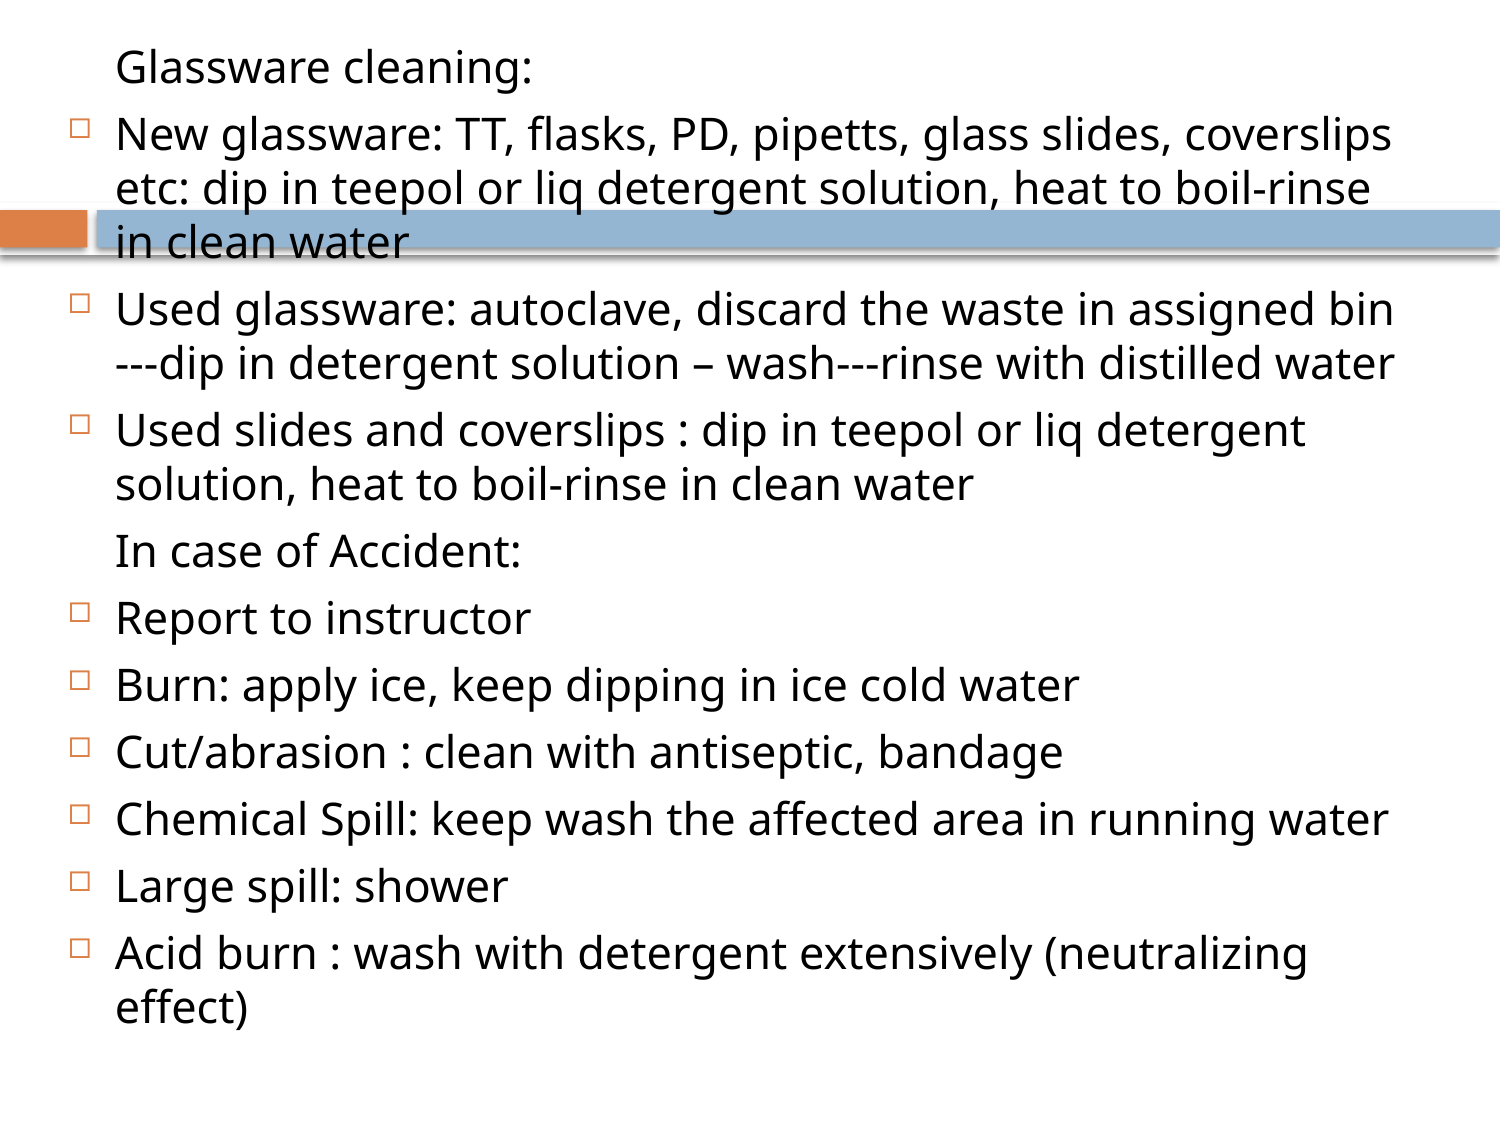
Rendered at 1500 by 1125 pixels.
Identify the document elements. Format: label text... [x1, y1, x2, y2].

text_box Glassware cleaning: New glassware: TT, flasks, PD, pipetts, glass slides, coverslips etc: dip in teepol or liq detergent solution, heat to boil-rinse in clean water Used glassware: autoclave, discard the waste in assigned bin ---dip in detergent solution – wash---rinse with distilled water Used slides and coverslips : dip in teepol or liq detergent solution, heat to boil-rinse in clean water In case of Accident: Report to instructor Burn: apply ice, keep dipping in ice cold water Cut/abrasion : clean with antiseptic, bandage Chemical Spill: keep wash the affected area in running water Large spill: shower Acid burn : wash with detergent extensively (neutralizing effect) [53, 30, 1438, 1094]
